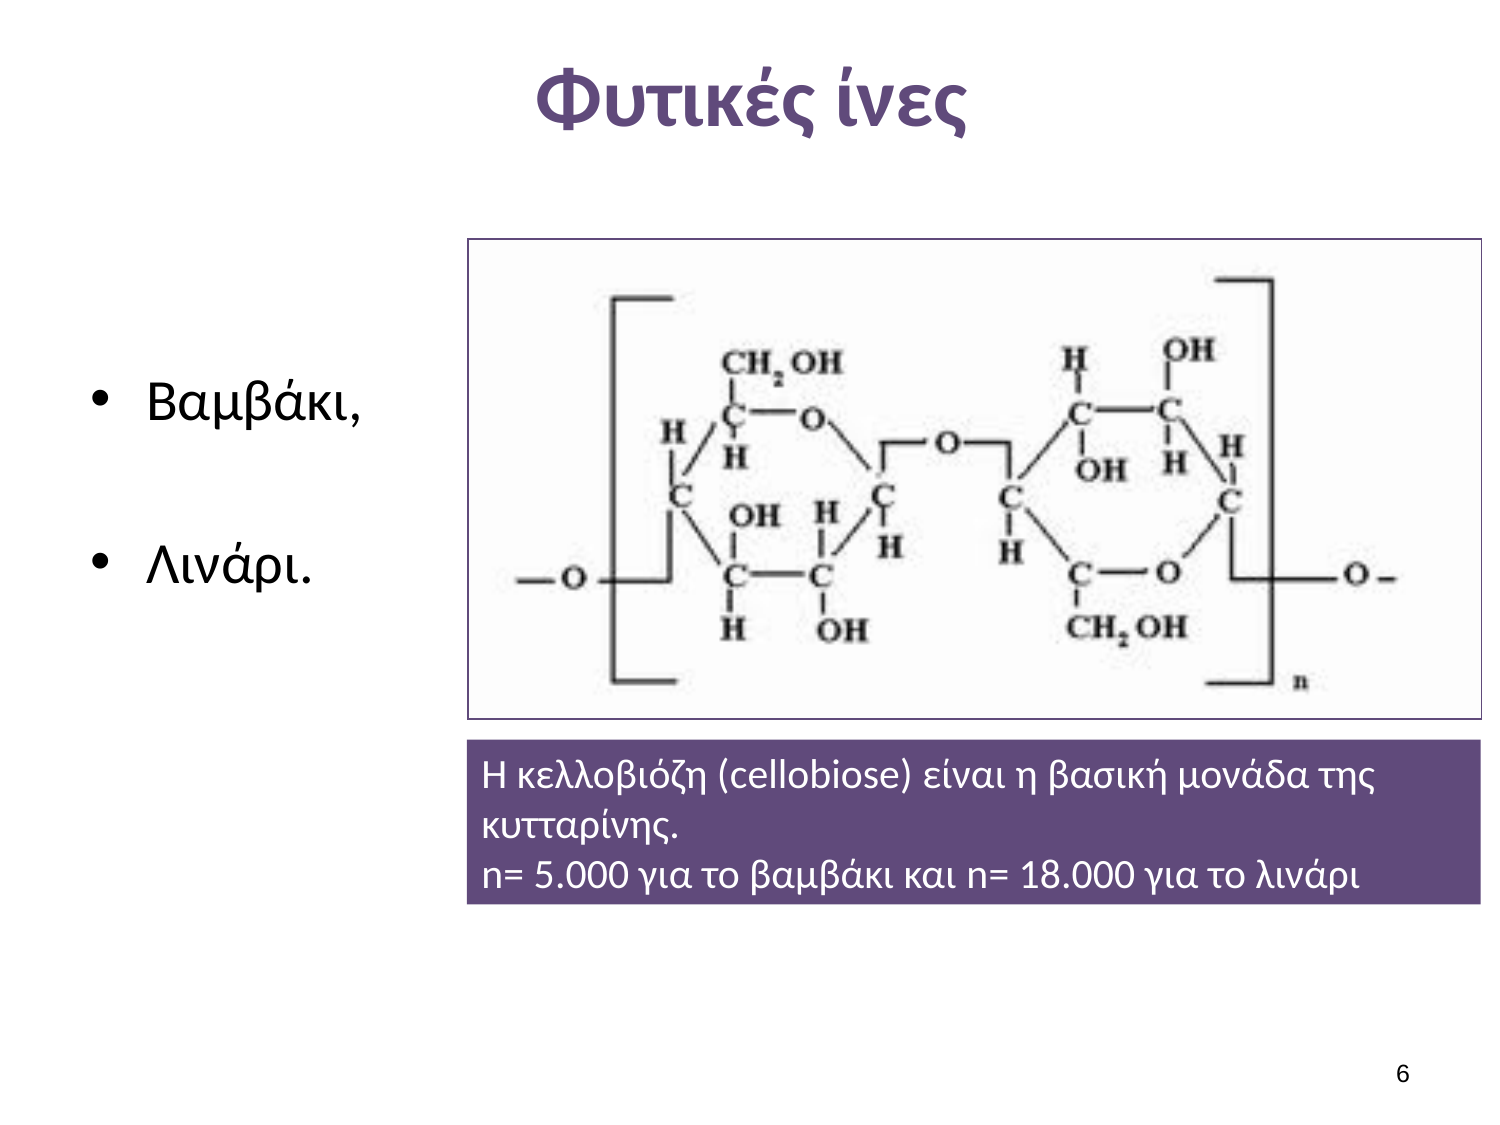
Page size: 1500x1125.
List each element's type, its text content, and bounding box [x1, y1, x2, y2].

list Βαμβάκι, Λινάρι. [75, 354, 463, 603]
slide_number 5 [1074, 1042, 1425, 1103]
title Φυτικές ίνες [76, 19, 1427, 169]
picture [468, 239, 1481, 719]
text_box Η κελλοβιόζη (cellobiose) είναι η βασική μονάδα της κυτταρίνης. n= 5.000 για το βαμβάκι και n= 18.000 για το λινάρι [466, 739, 1481, 905]
